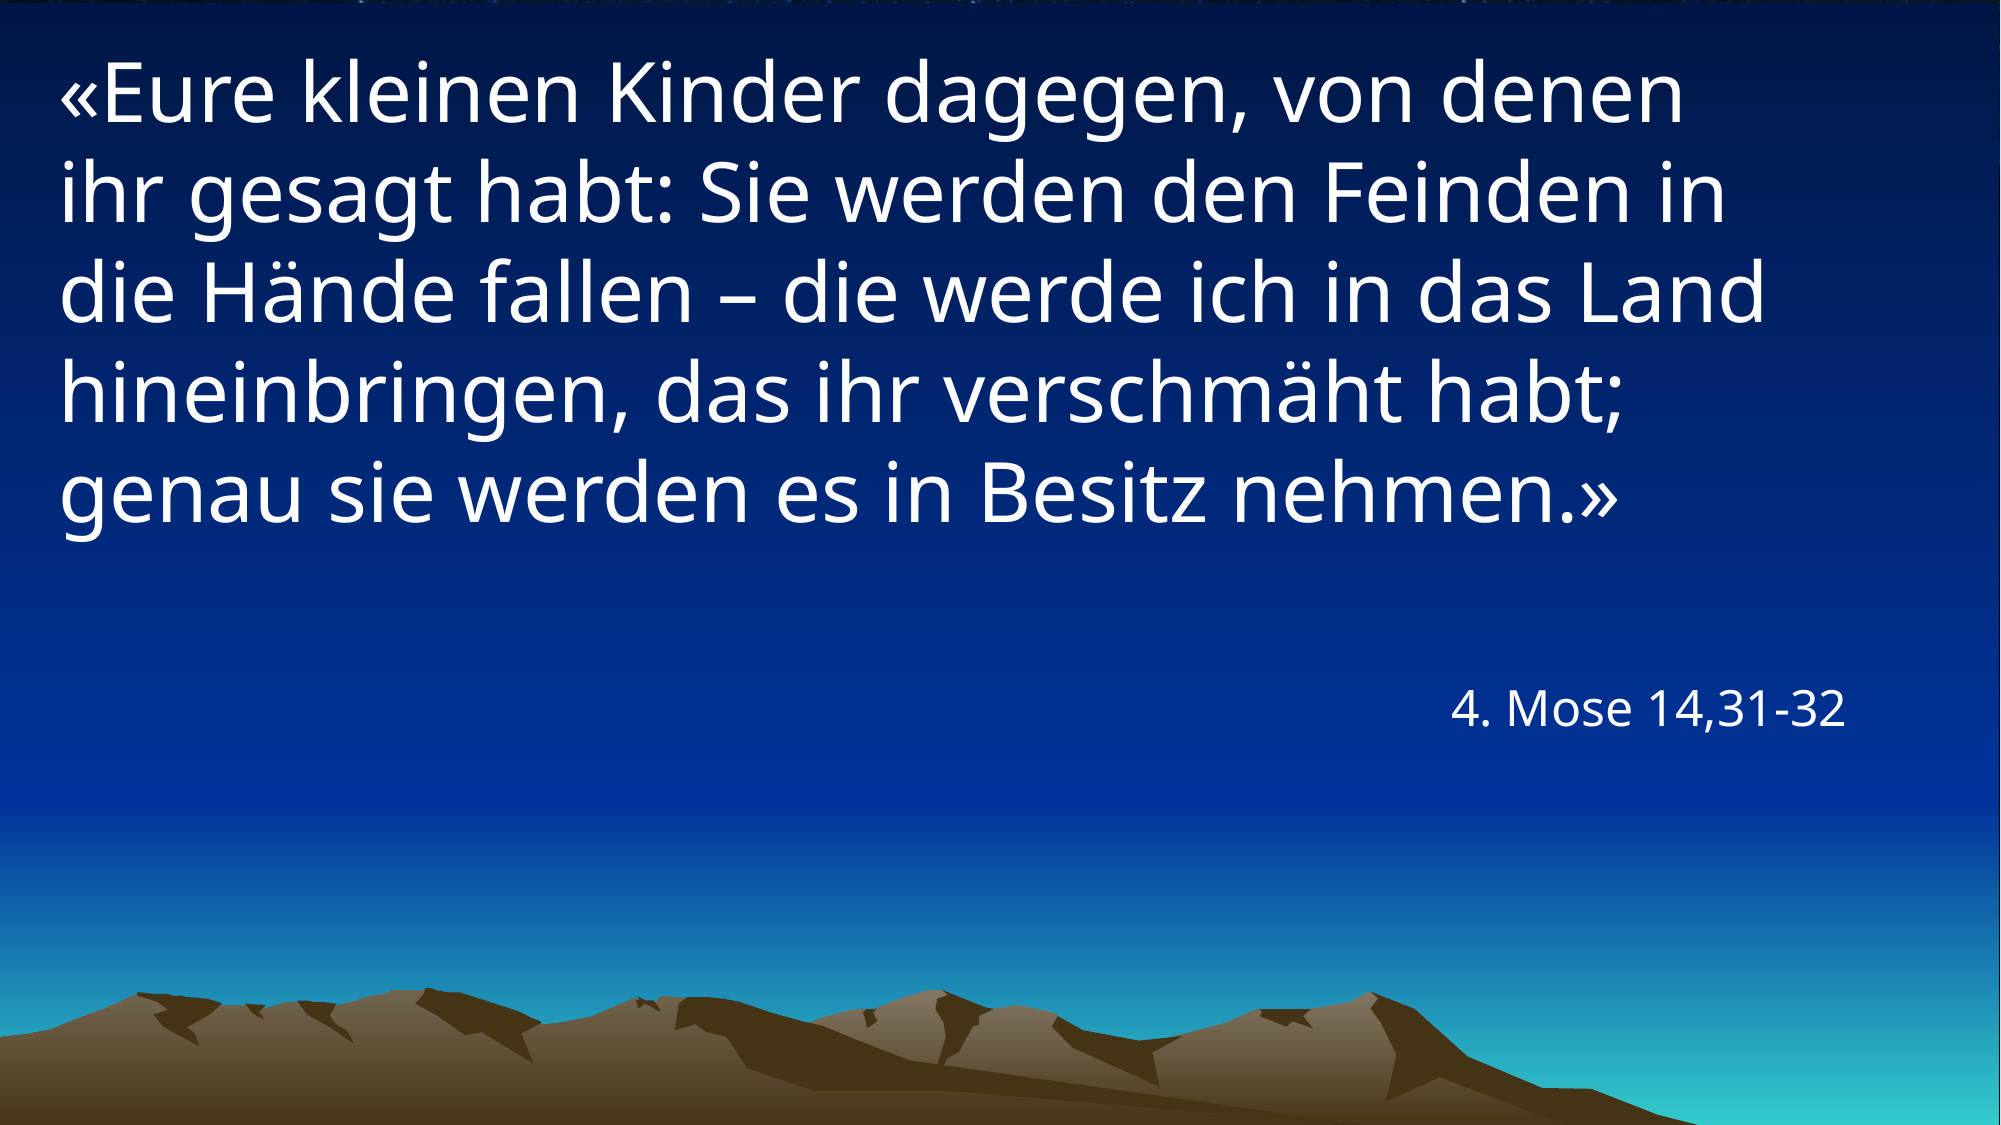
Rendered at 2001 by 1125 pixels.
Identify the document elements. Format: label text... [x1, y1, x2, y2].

text_box 4. Mose 14,31-32 [1224, 668, 1863, 744]
title «Eure kleinen Kinder dagegen, von denen ihr gesagt habt: Sie werden den Feinden in die Hände fallen – die werde ich in das Land hineinbringen, das ihr verschmäht habt; genau sie werden es in Besitz nehmen.» [43, 31, 1827, 547]
picture [0, 0, 2001, 1125]
